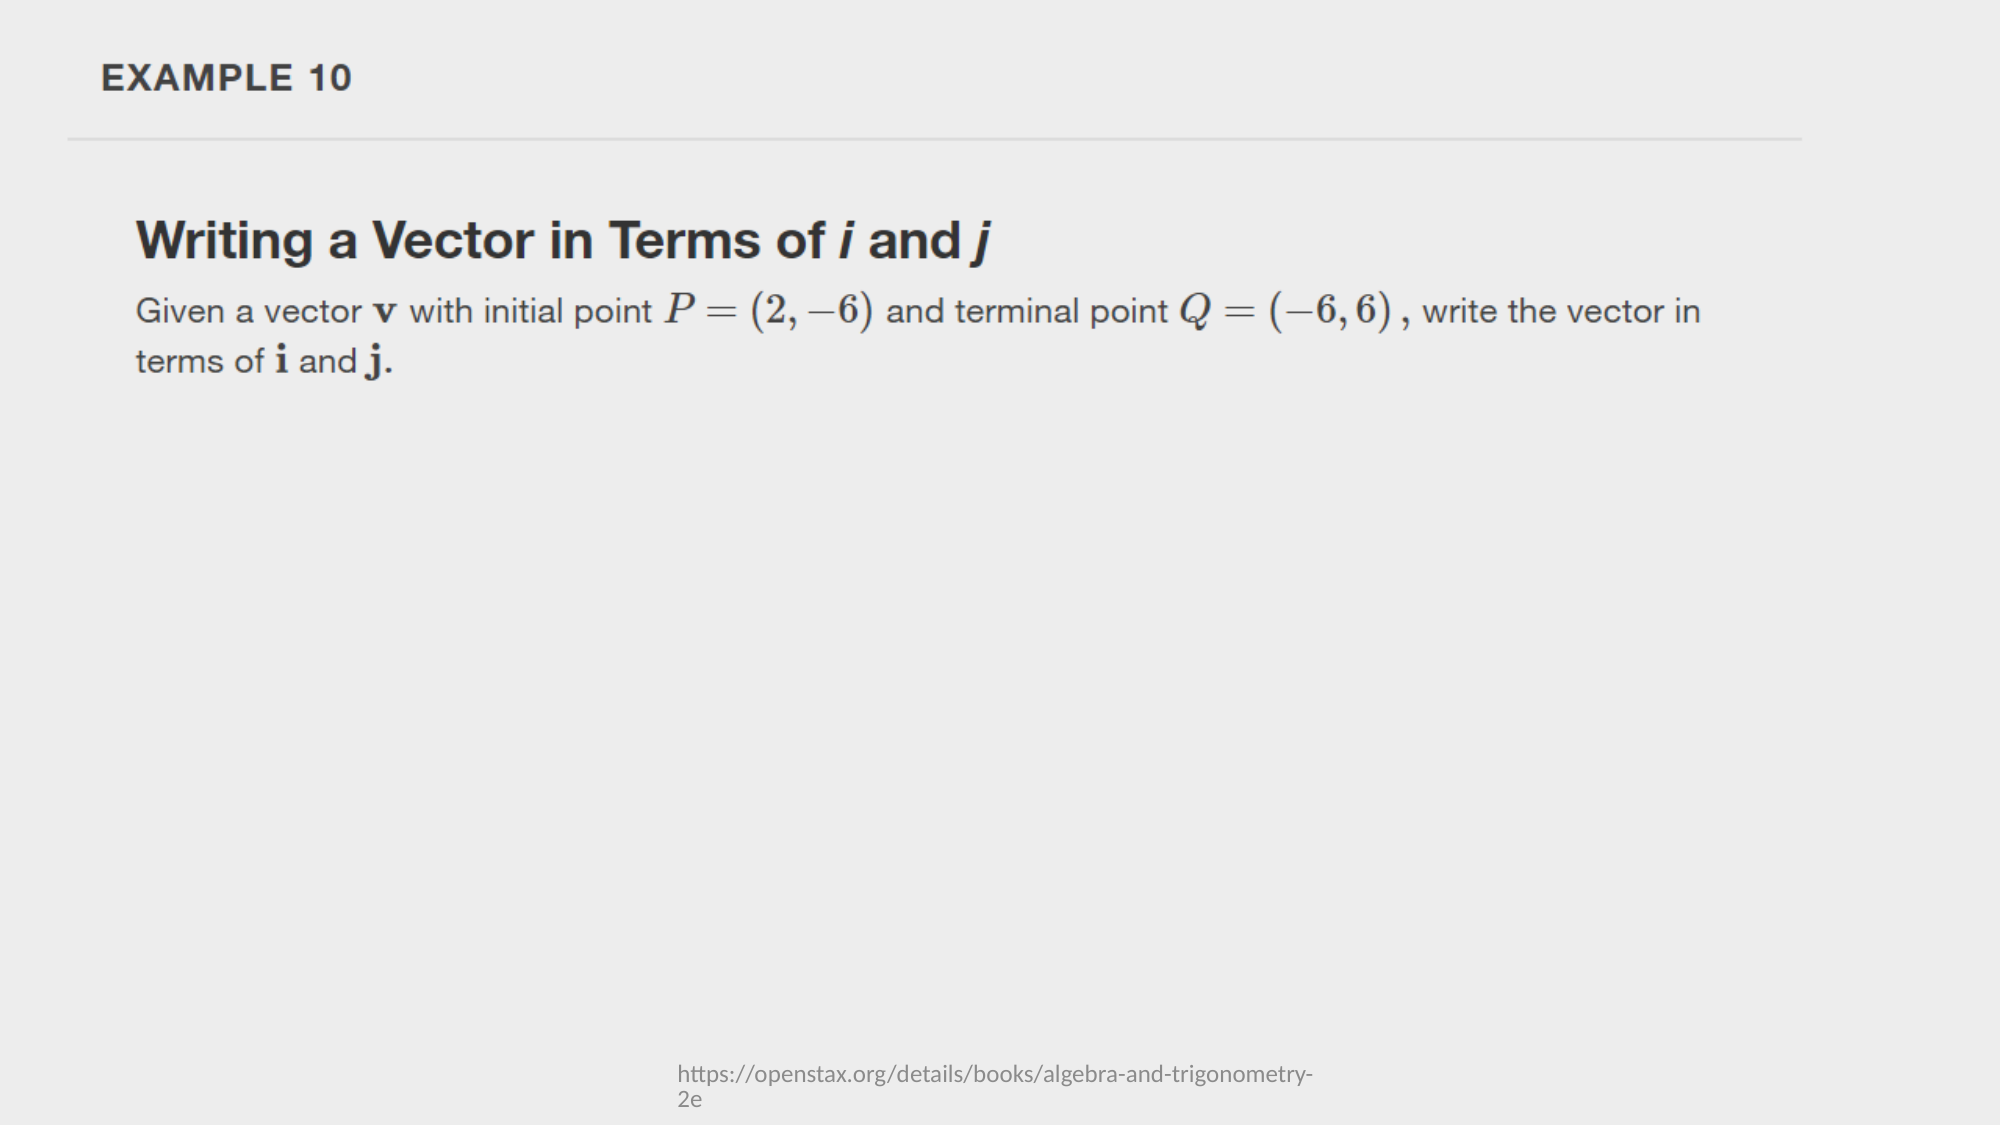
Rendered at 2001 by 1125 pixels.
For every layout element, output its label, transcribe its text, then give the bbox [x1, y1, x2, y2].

picture [46, 22, 1821, 398]
footer https://openstax.org/details/books/algebra-and-trigonometry-2e [662, 1042, 1338, 1103]
